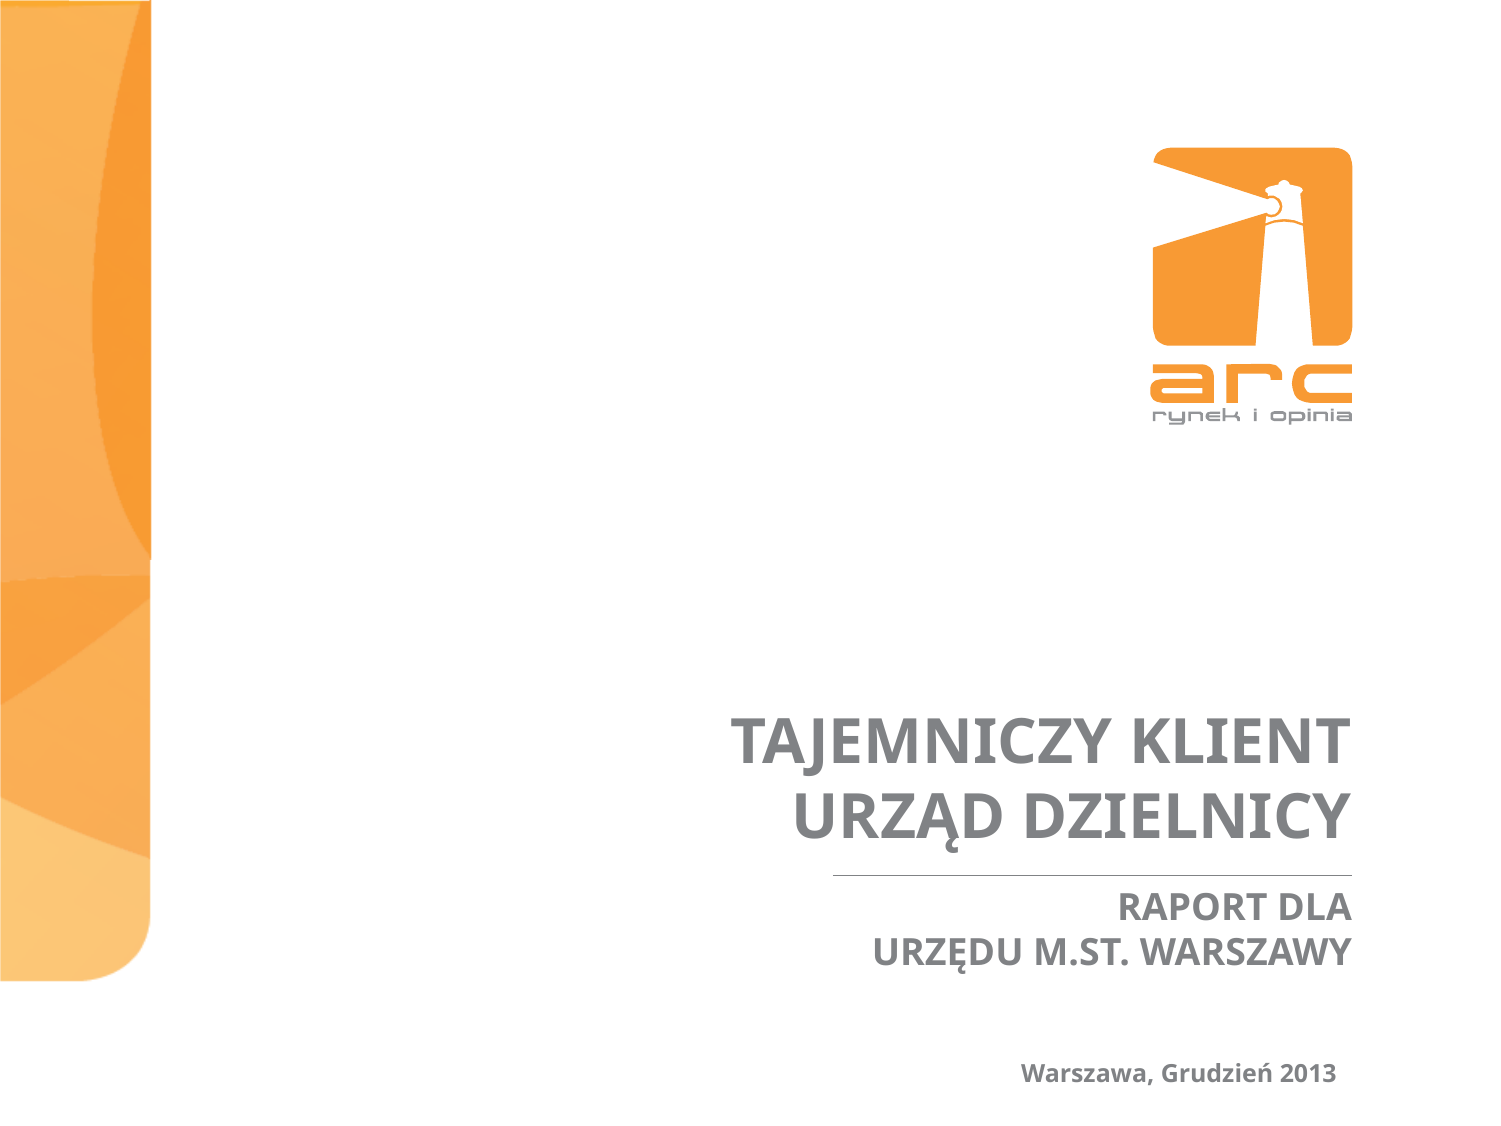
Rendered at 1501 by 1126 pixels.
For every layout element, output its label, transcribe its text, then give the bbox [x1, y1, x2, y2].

title TAJEMNICZY KLIENT URZĄD DZIELNICY [407, 627, 1353, 857]
subtitle RAPORT DLA URZĘDU M.ST. WARSZAWY [407, 857, 1353, 959]
slide_number Warszawa, Grudzień 2013 [1002, 1042, 1353, 1103]
